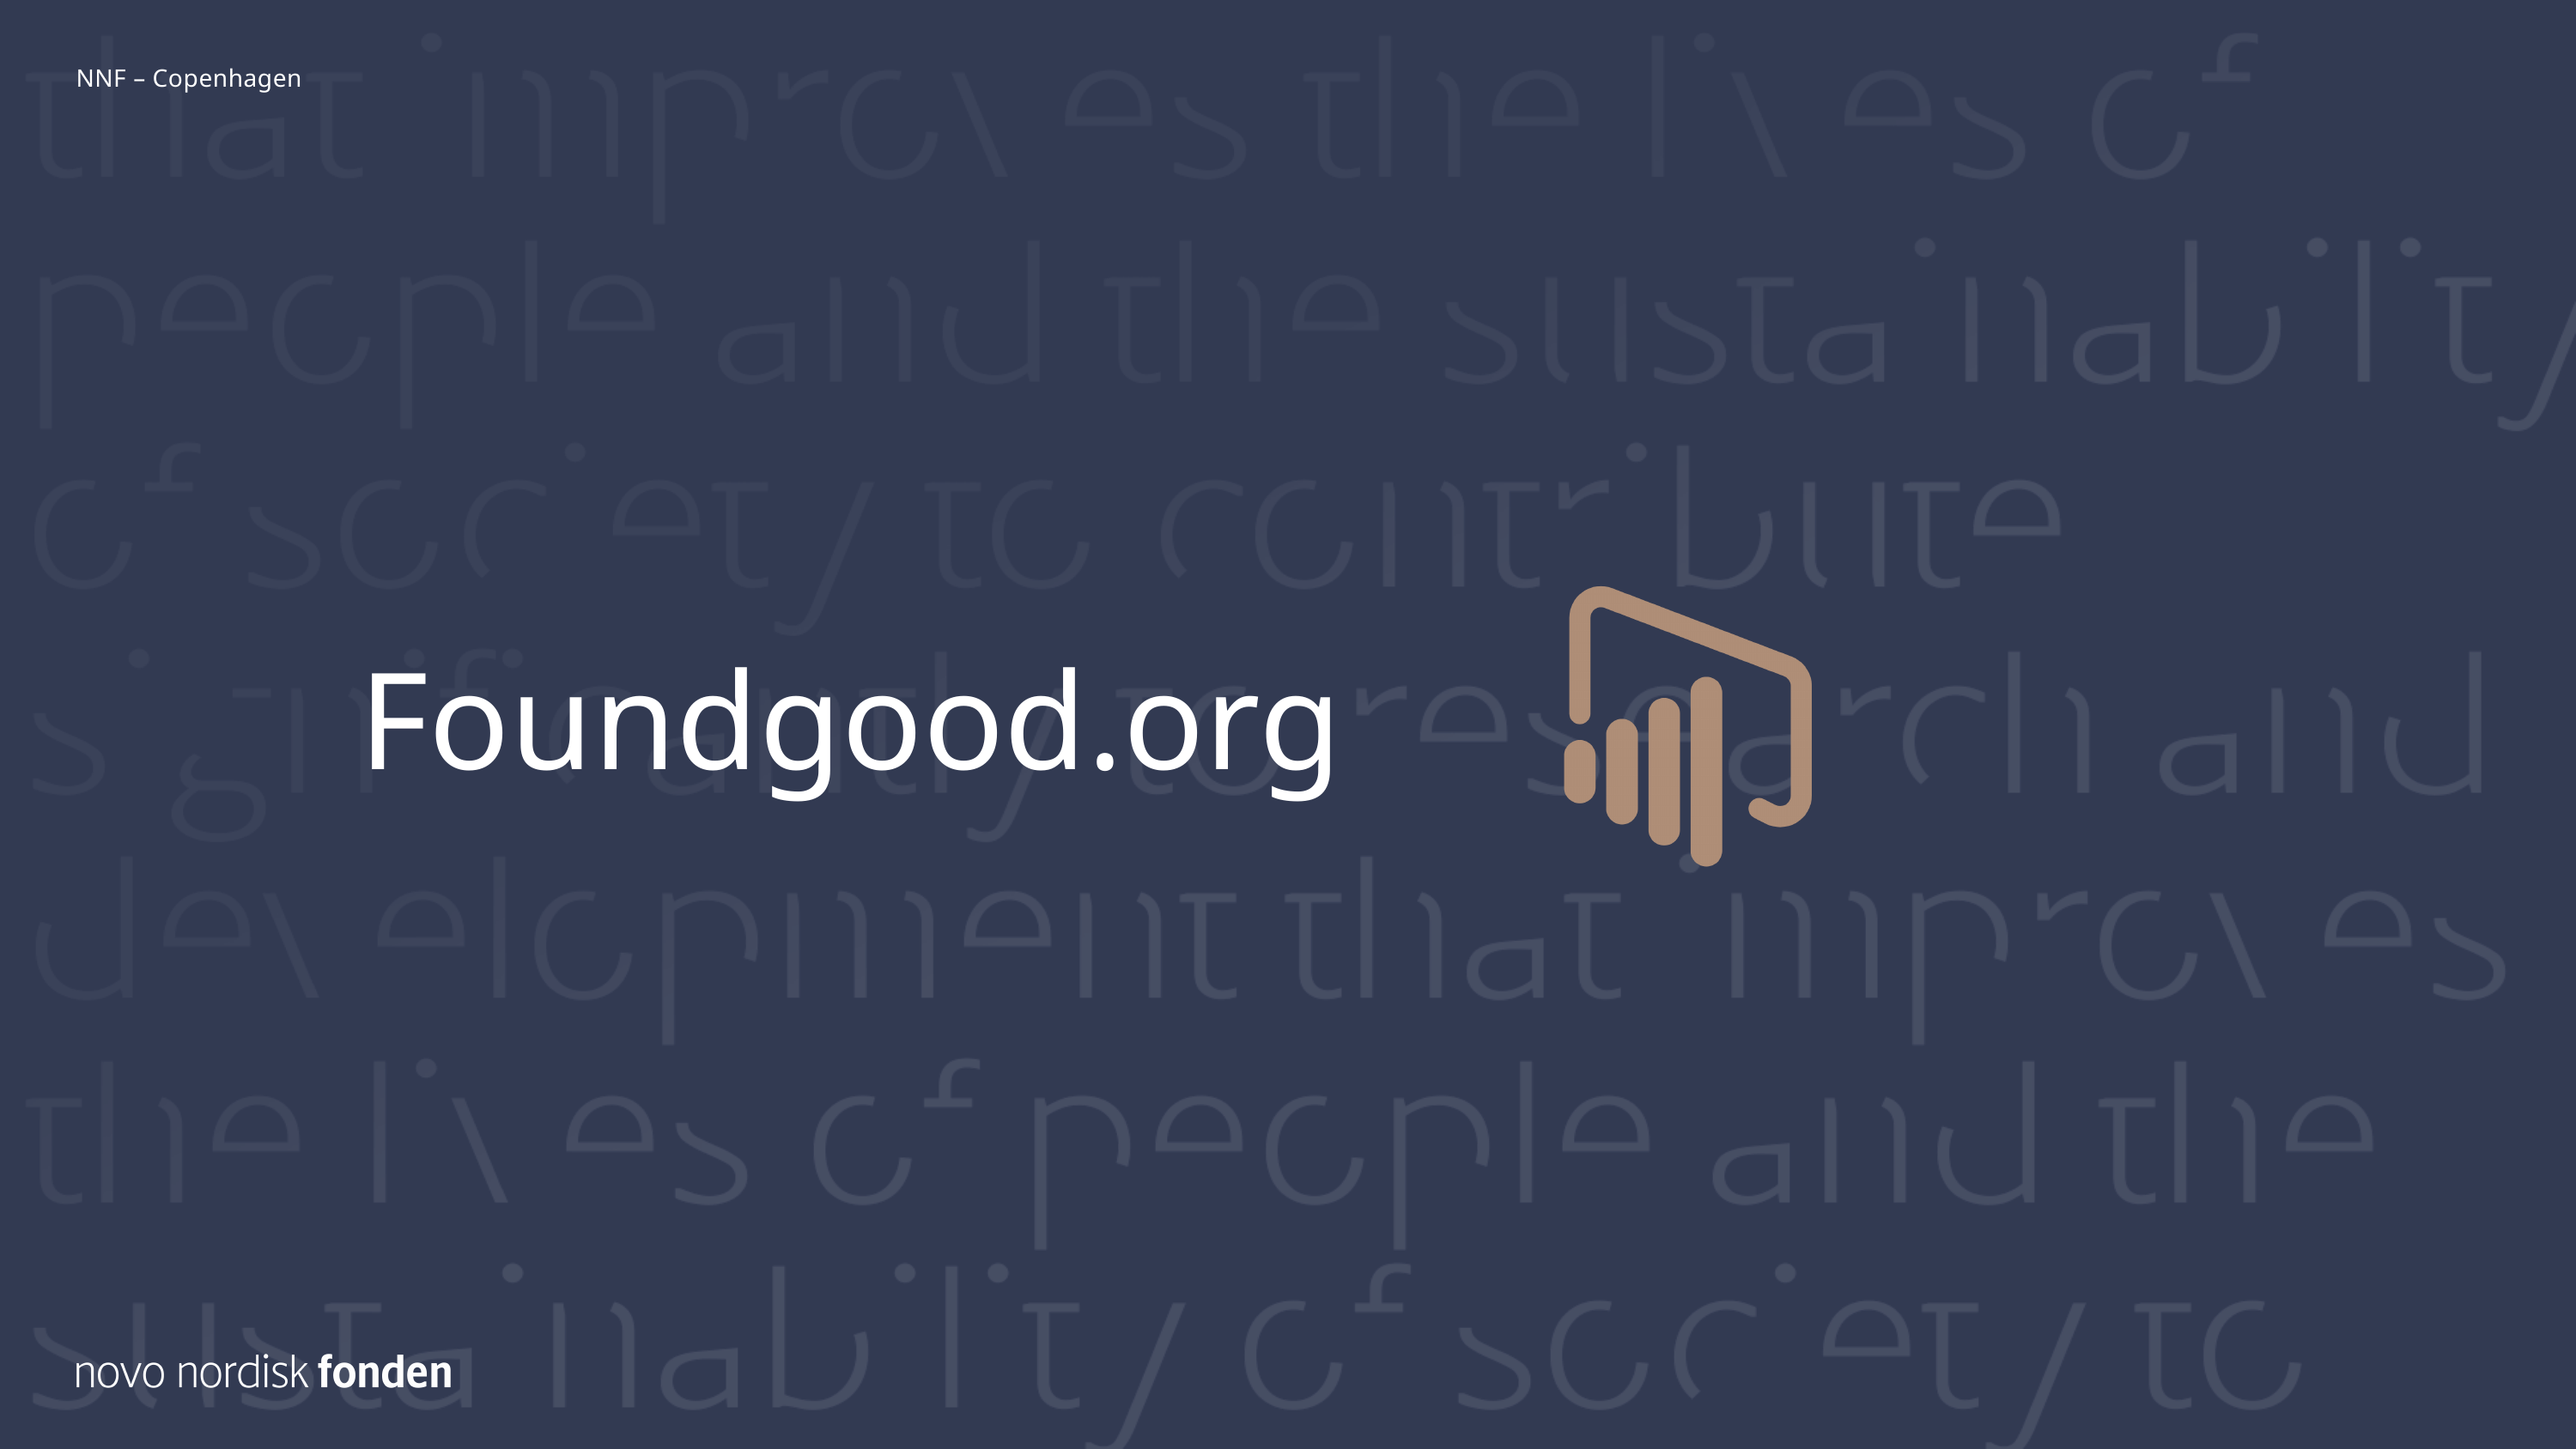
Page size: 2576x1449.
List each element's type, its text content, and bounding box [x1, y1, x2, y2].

title Foundgood.org [359, 656, 1516, 792]
picture [0, 4, 2576, 1449]
list NNF – Copenhagen [76, 60, 1064, 92]
